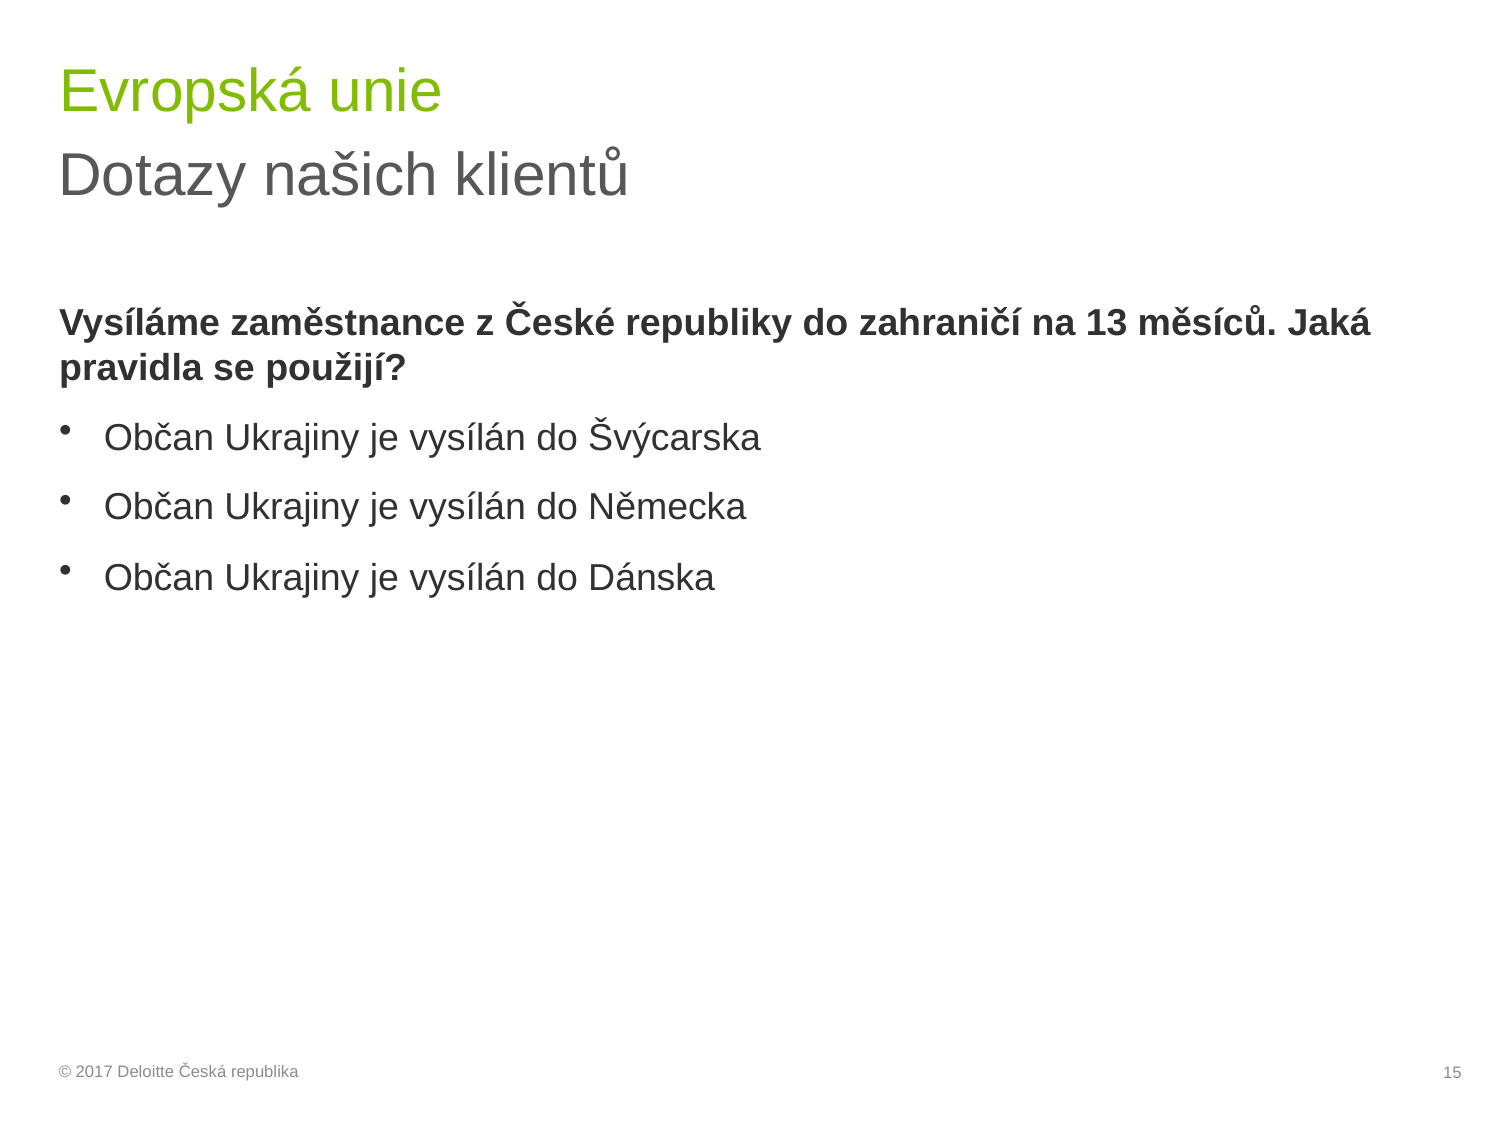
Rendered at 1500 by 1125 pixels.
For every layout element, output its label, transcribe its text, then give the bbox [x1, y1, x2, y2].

list Vysíláme zaměstnance z České republiky do zahraničí na 13 měsíců. Jaká pravidla se použijí? Občan Ukrajiny je vysílán do Švýcarska Občan Ukrajiny je vysílán do Německa Občan Ukrajiny je vysílán do Dánska [58, 297, 1459, 1039]
list Dotazy našich klientů [57, 134, 1459, 289]
title Evropská unie [59, 58, 1459, 133]
